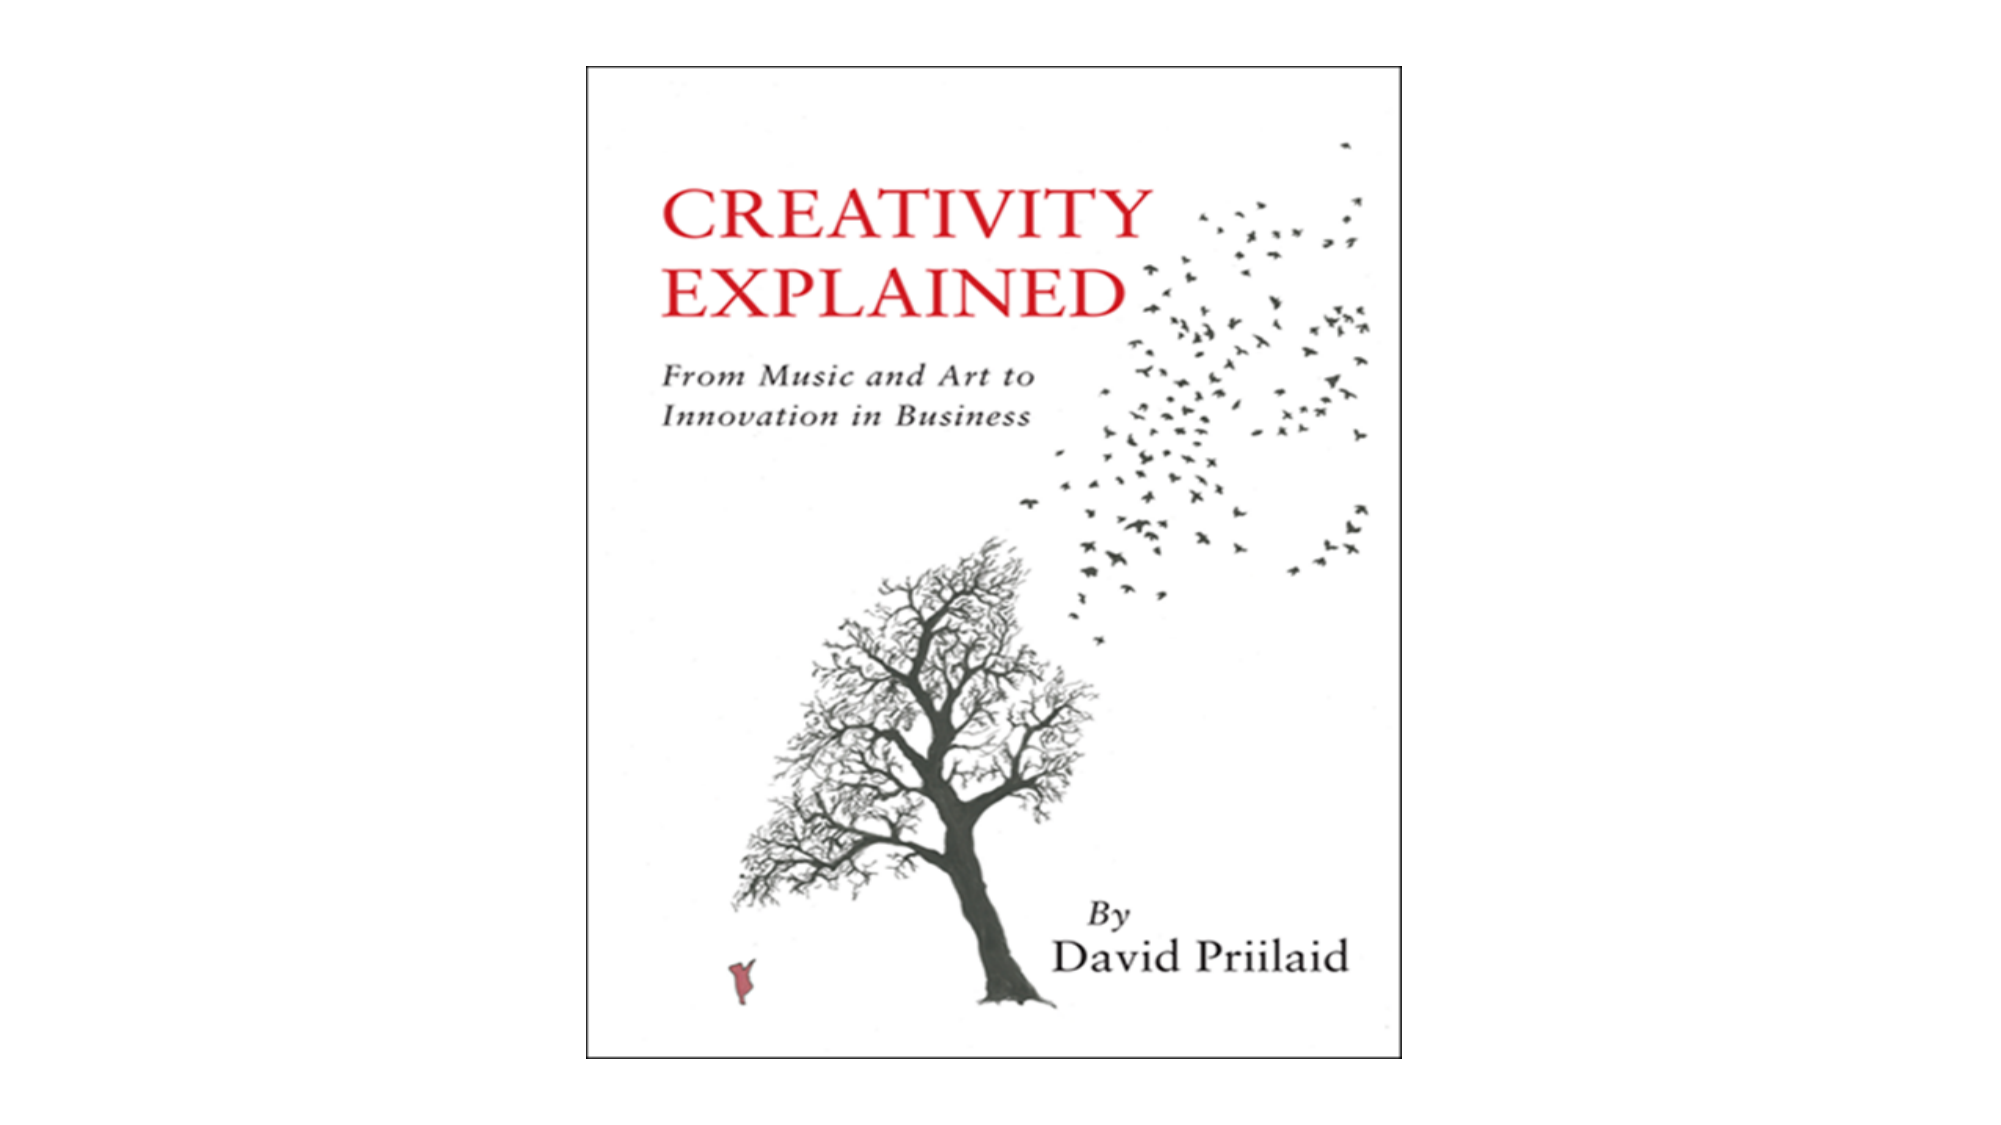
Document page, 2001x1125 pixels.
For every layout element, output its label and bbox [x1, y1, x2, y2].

picture [586, 66, 1402, 1059]
